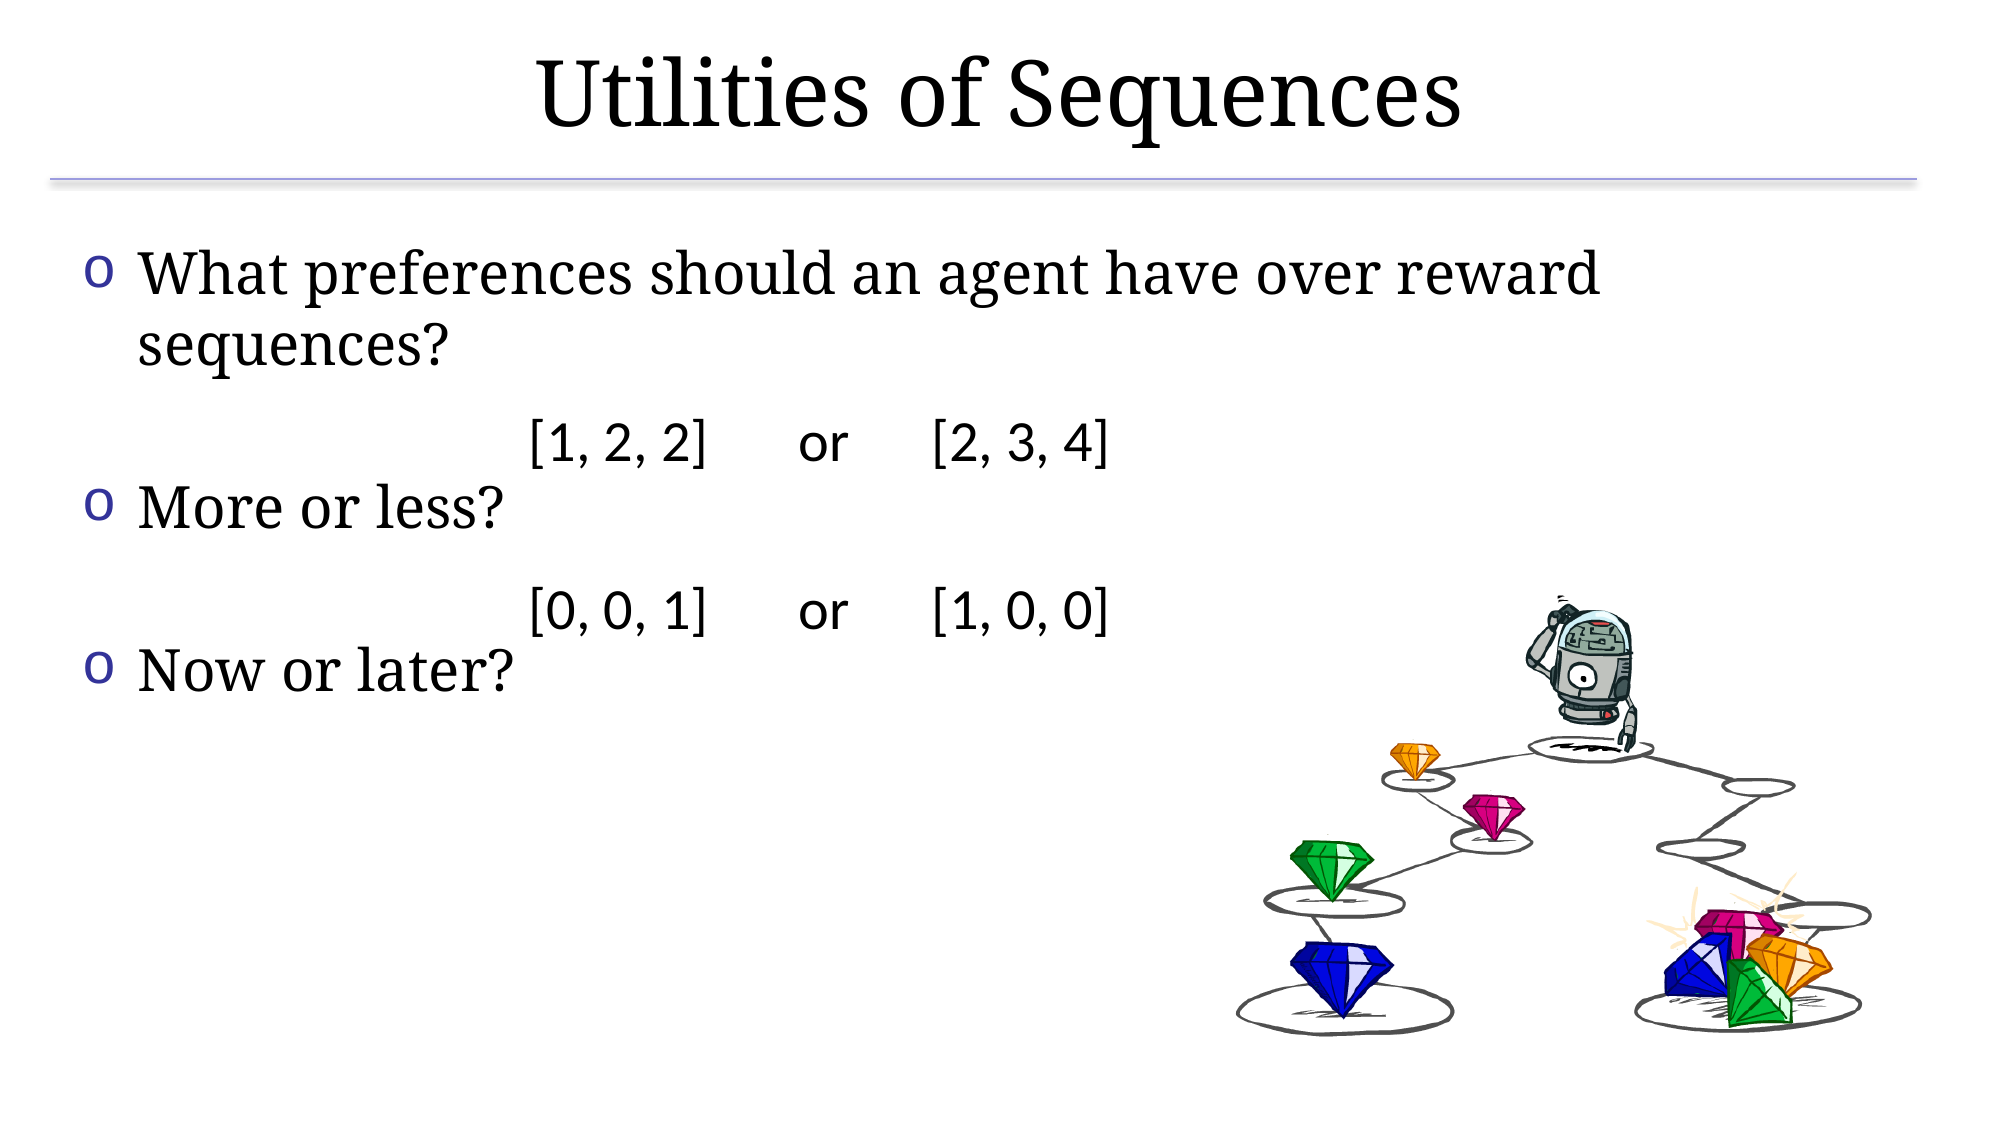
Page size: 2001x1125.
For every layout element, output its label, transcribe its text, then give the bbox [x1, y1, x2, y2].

text_box or [770, 564, 865, 649]
list What preferences should an agent have over reward sequences? More or less? Now or later? [66, 228, 1934, 1006]
text_box [1, 2, 2] [514, 395, 724, 480]
picture [1199, 574, 1963, 1060]
title Utilities of Sequences [0, 0, 2000, 184]
text_box [1, 0, 0] [916, 564, 1126, 649]
text_box or [770, 395, 865, 480]
text_box [2, 3, 4] [916, 395, 1126, 480]
text_box [0, 0, 1] [514, 564, 724, 649]
